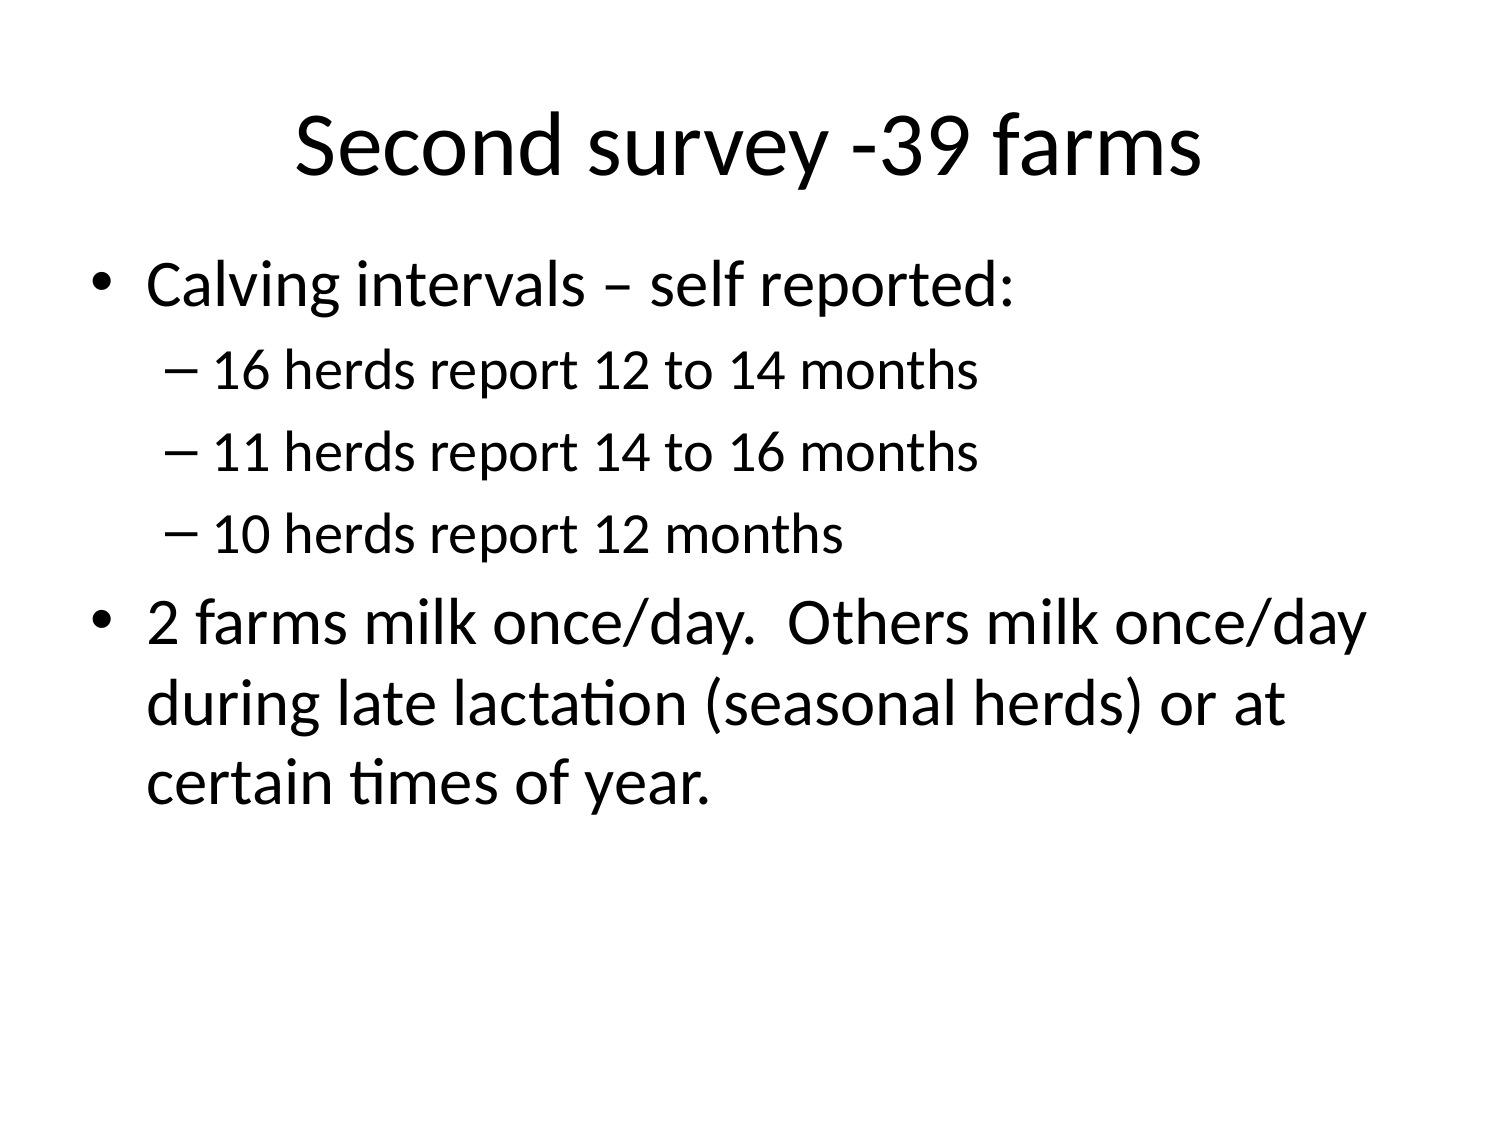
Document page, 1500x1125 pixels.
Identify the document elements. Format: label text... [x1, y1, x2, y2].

title Second survey -39 farms [75, 45, 1425, 232]
list Calving intervals – self reported: 16 herds report 12 to 14 months 11 herds report 14 to 16 months 10 herds report 12 months 2 farms milk once/day. Others milk once/day during late lactation (seasonal herds) or at certain times of year. [75, 232, 1425, 1125]
